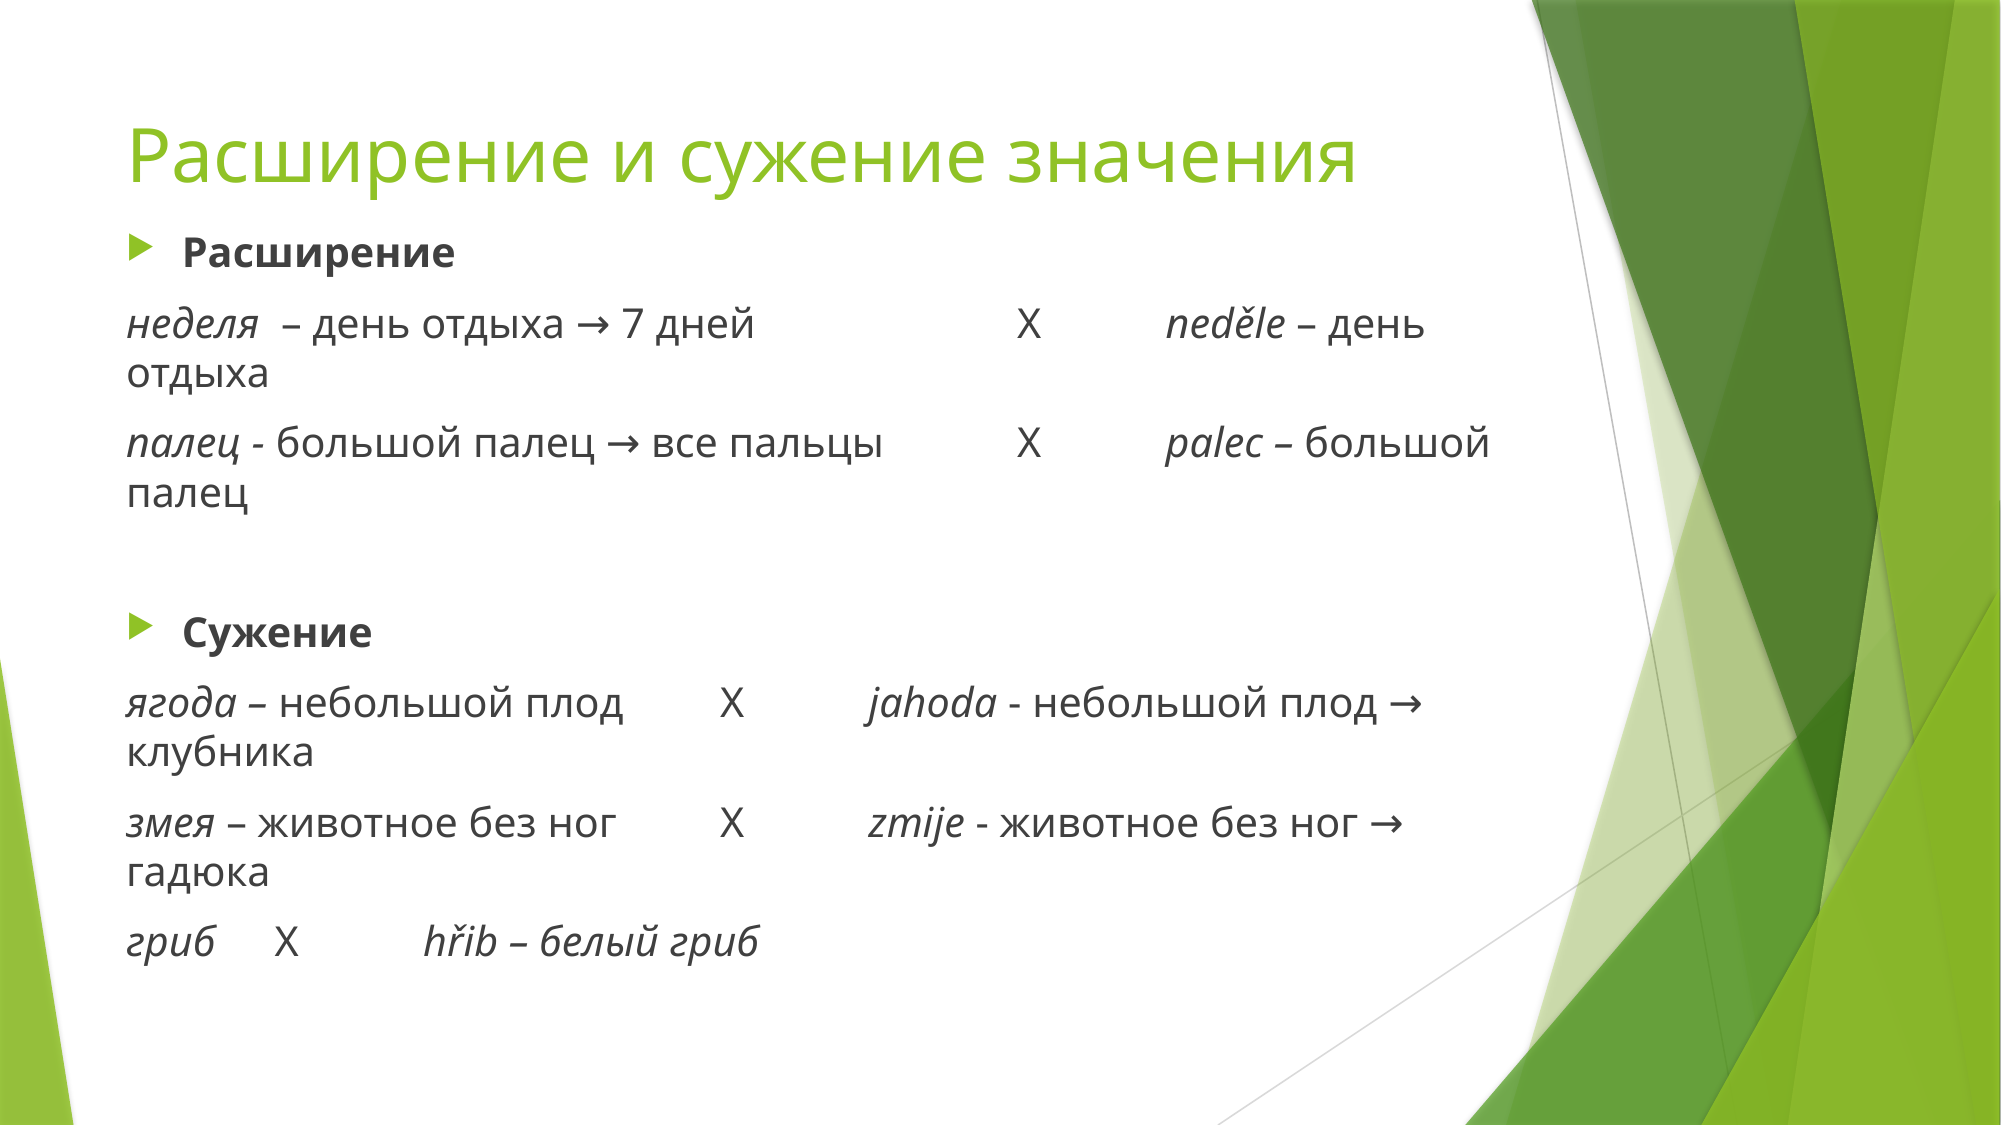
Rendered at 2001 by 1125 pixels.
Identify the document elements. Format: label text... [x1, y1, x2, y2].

list Расширение неделя – день отдыха → 7 дней Х neděle – день отдыха палец - большой палец → все пальцы Х palec – большой палец Сужение ягода – небольшой плод Х jahoda - небольшой плод → клубника змея – животное без ног Х zmije - животное без ног → гадюка гриб Х hřib – белый гриб [111, 219, 1522, 991]
title Расширение и сужение значения [111, 99, 1522, 219]
